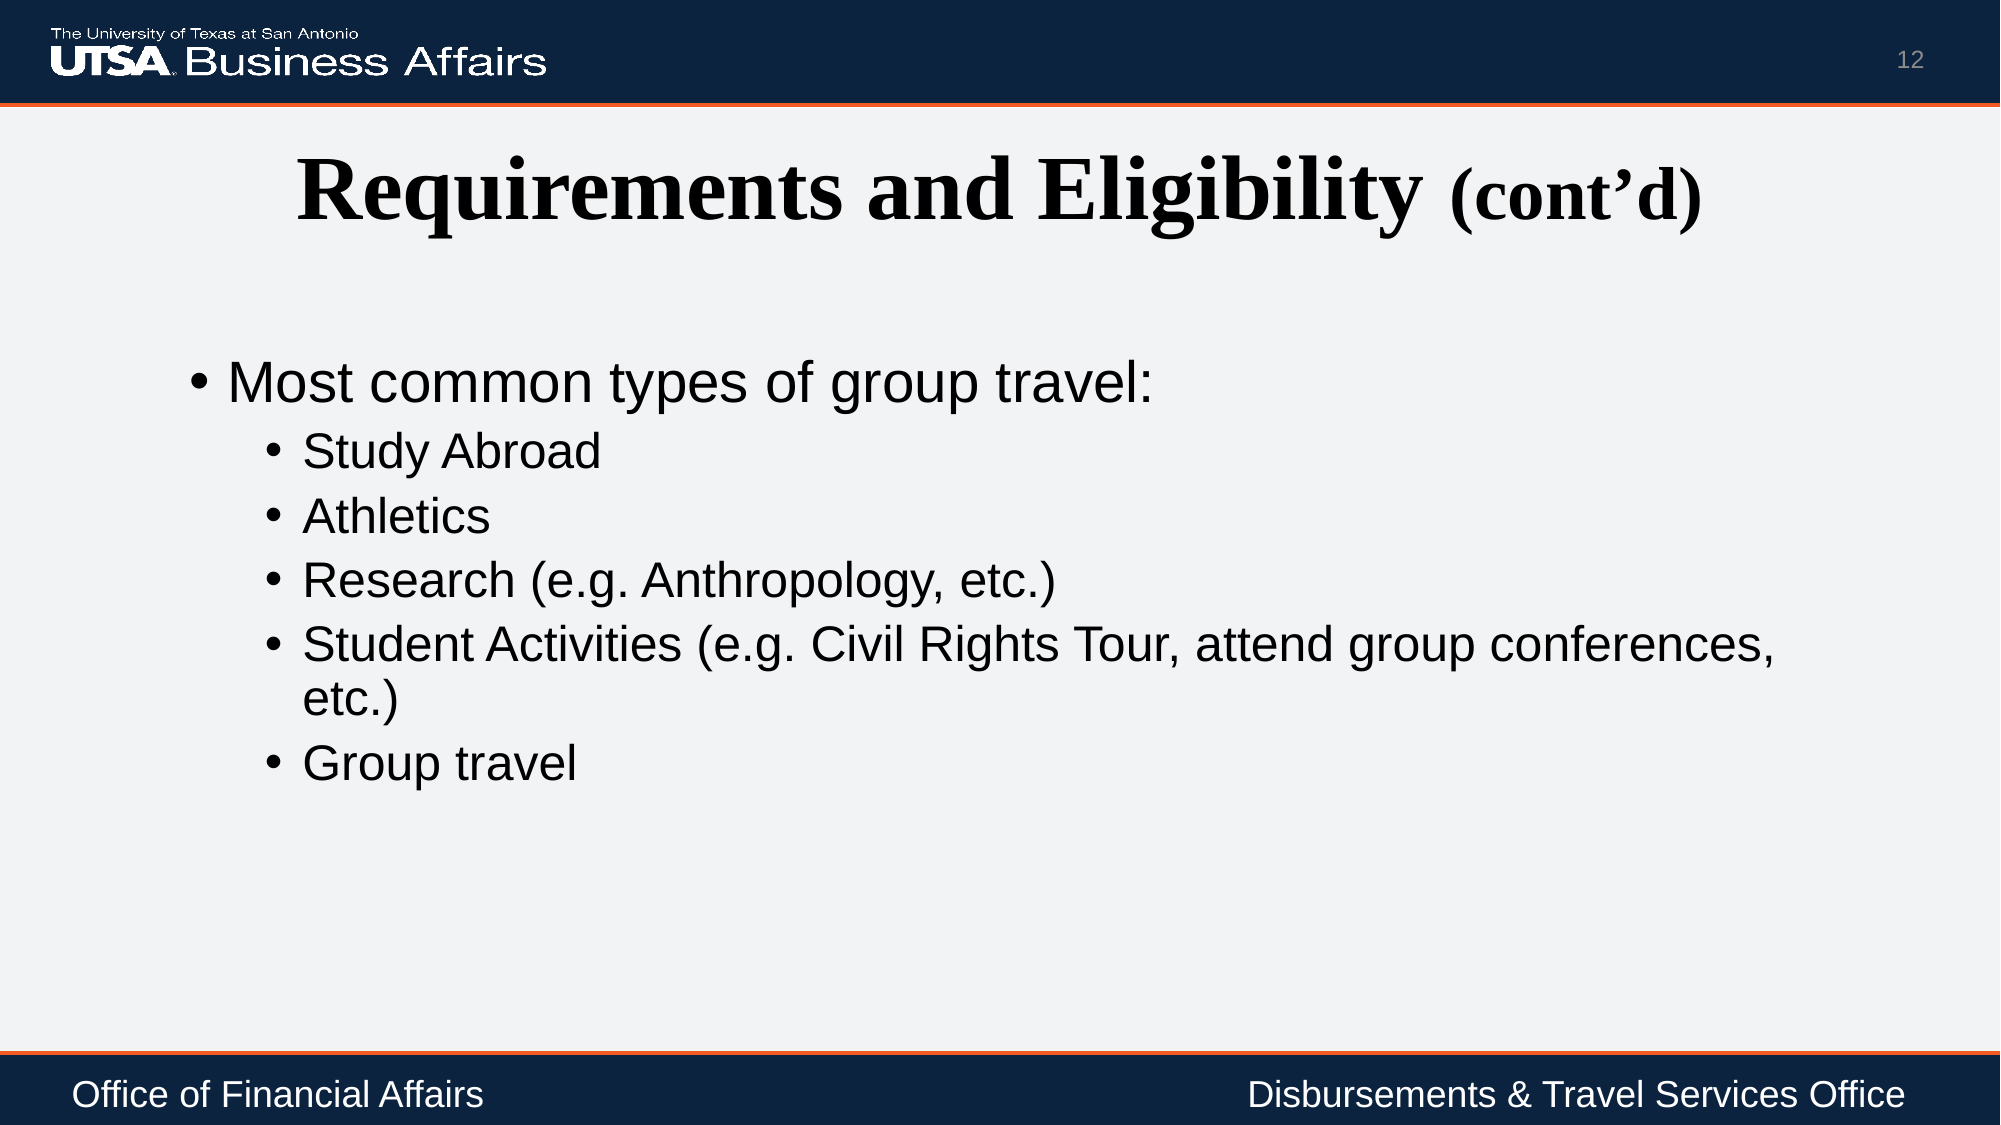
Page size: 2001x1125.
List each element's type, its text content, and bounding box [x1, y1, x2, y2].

title Requirements and Eligibility (cont’d) [99, 132, 1900, 316]
picture [51, 28, 546, 76]
slide_number 12 [1489, 28, 1940, 89]
list Most common types of group travel: Study Abroad Athletics Research (e.g. Anthropology, etc.) Student Activities (e.g. Civil Rights Tour, attend group conferences, etc.) Group travel [99, 345, 1900, 1063]
text_box Office of Financial Affairs Disbursements & Travel Services Office [56, 1063, 1943, 1125]
